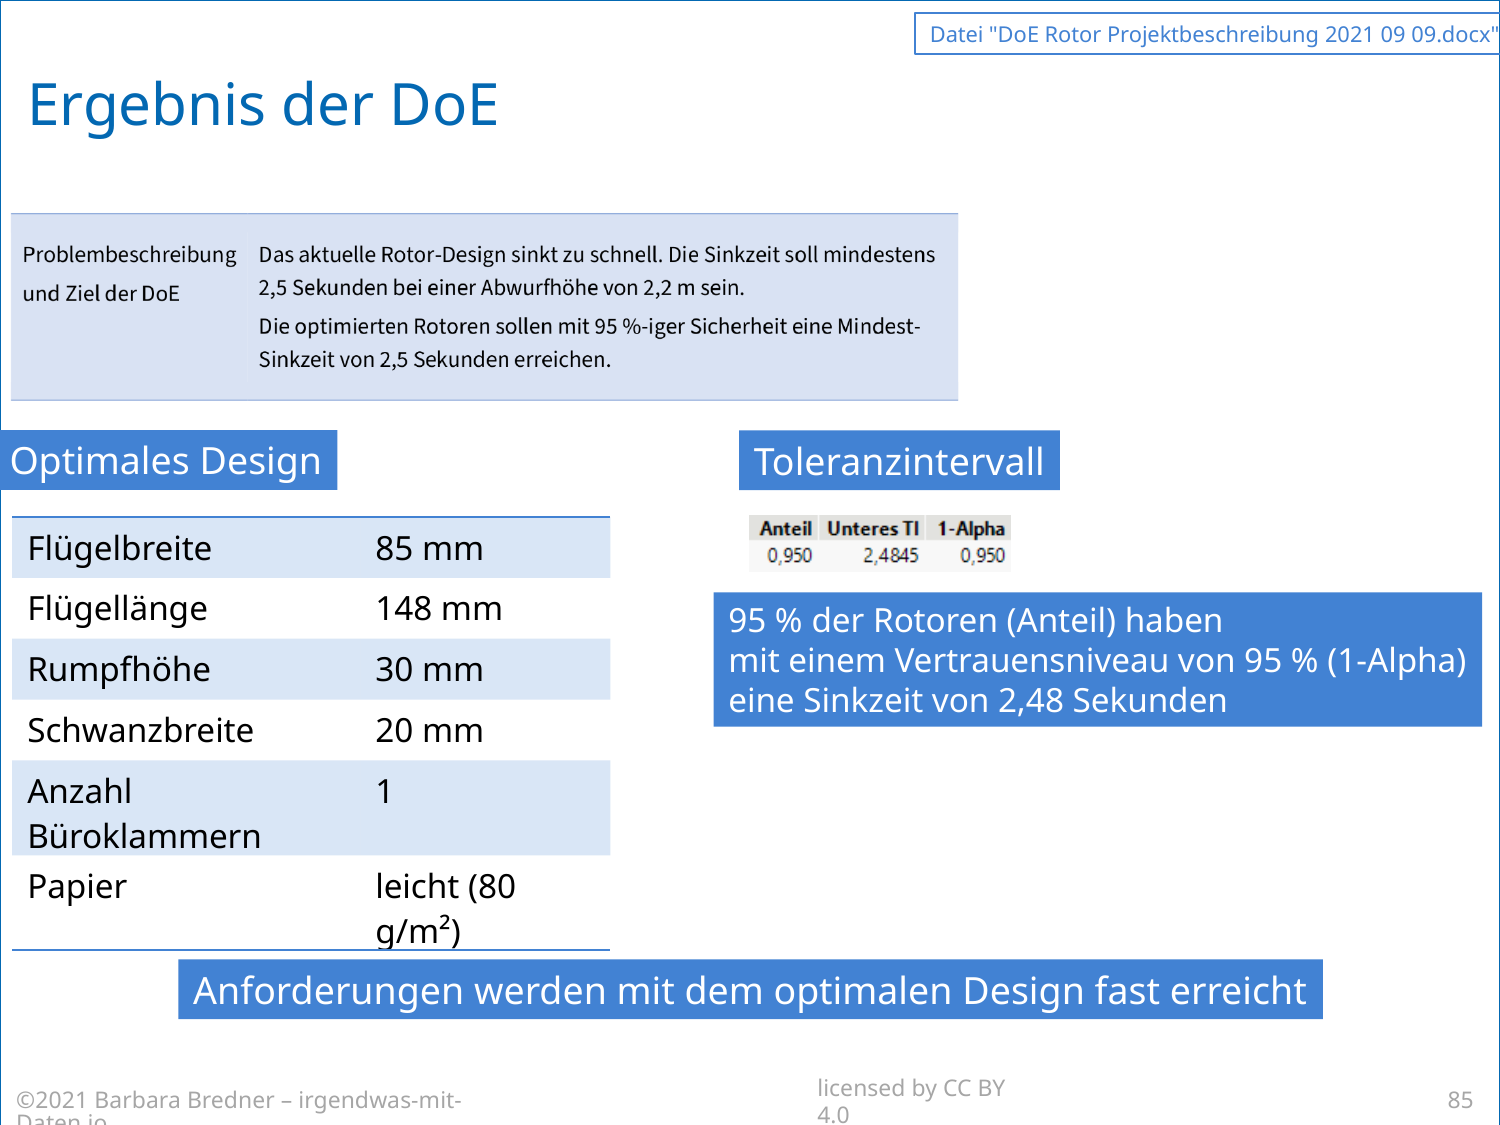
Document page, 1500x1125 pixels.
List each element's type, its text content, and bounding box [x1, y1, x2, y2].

slide_number licensed by CC BY 4.0 [802, 1079, 1036, 1123]
picture [1, 209, 972, 406]
footer ©2021 Barbara Bredner – irgendwas-mit-Daten.io [1, 1079, 483, 1123]
picture [749, 515, 1011, 573]
text_box Anforderungen werden mit dem optimalen Design fast erreicht [178, 959, 1323, 1020]
text_box 95 % der Rotoren (Anteil) haben mit einem Vertrauensniveau von 95 % (1-Alpha) eine Sinkzeit von 2,48 Sekunden [713, 592, 1483, 727]
table_cell Schwanzbreite [12, 700, 360, 760]
table_header 85 mm [360, 518, 610, 578]
table_cell 20 mm [360, 700, 610, 760]
table_header Flügelbreite [12, 518, 360, 578]
text_box Toleranzintervall [739, 430, 1060, 491]
table_cell Rumpfhöhe [12, 639, 360, 700]
table_cell Papier [12, 855, 360, 949]
table_cell 30 mm [360, 639, 610, 700]
table_cell 148 mm [360, 578, 610, 639]
slide_number 85 [1417, 1079, 1489, 1123]
title Ergebnis der DoE [12, 13, 1489, 191]
table_cell Anzahl Büroklammern [12, 760, 360, 855]
text_box Datei "DoE Rotor Projektbeschreibung 2021 09 09.docx" [915, 13, 1500, 55]
text_box Optimales Design [0, 430, 338, 490]
table_cell leicht (80 g/m²) [360, 855, 610, 949]
table_cell 1 [360, 760, 610, 855]
table_cell Flügellänge [12, 578, 360, 639]
